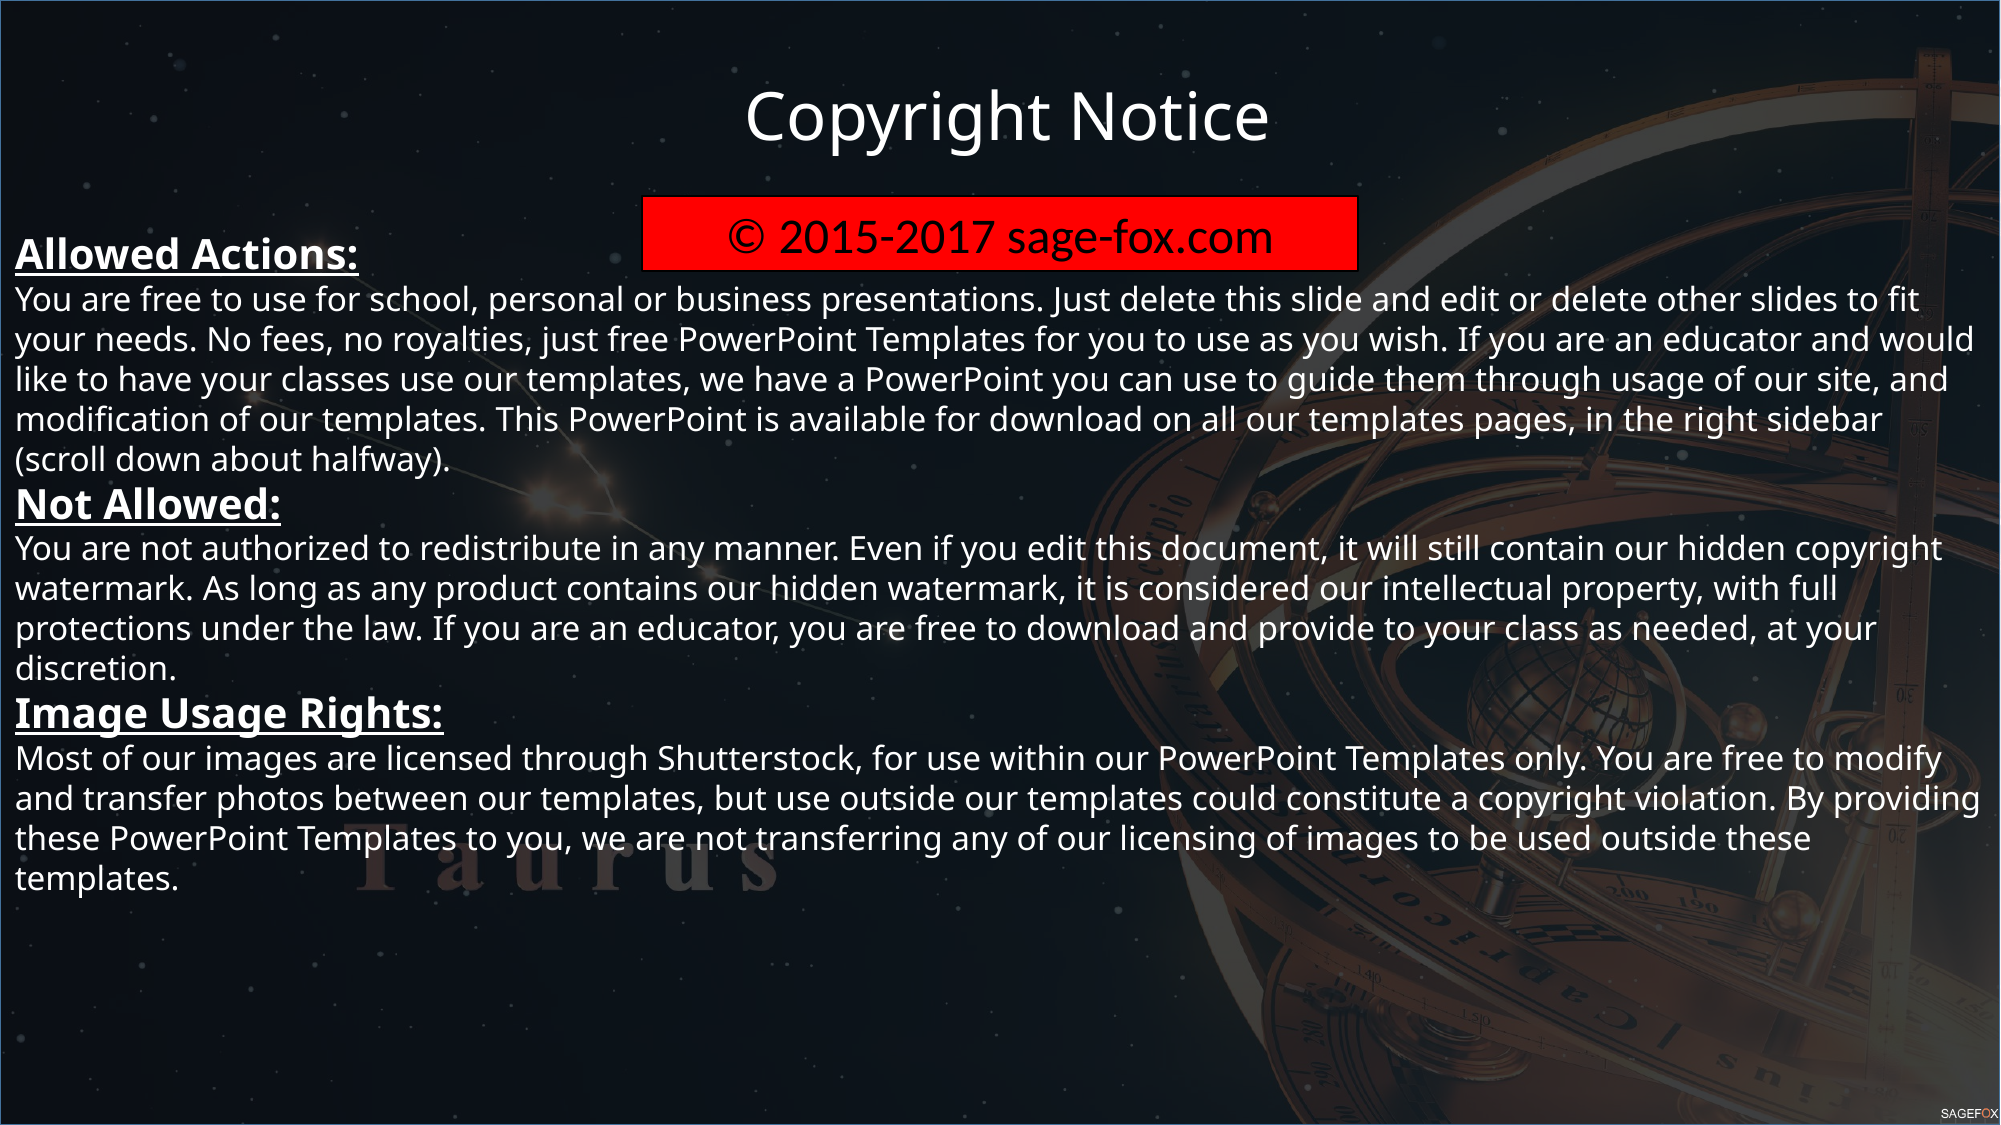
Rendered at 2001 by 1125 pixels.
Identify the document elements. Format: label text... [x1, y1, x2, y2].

text_box © 2015-2017 sage-fox.com [641, 196, 1358, 272]
title Copyright Notice [493, 60, 1524, 178]
text_box Allowed Actions: You are free to use for school, personal or business presentations. Just delete this slide and edit or delete other slides to fit your needs. No fees, no royalties, just free PowerPoint Templates for you to use as you wish. If you are an educator and would like to have your classes use our templates, we have a PowerPoint you can use to guide them through usage of our site, and modification of our templates. This PowerPoint is available for download on all our templates pages, in the right sidebar (scroll down about halfway). Not Allowed: You are not authorized to redistribute in any manner. Even if you edit this document, it will still contain our hidden copyright watermark. As long as any product contains our hidden watermark, it is considered our intellectual property, with full protections under the law. If you are an educator, you are free to download and provide to your class as needed, at your discretion. Image Usage Rights: Most of our images are licensed through Shutterstock, for use within our PowerPoint Templates only. You are free to modify and transfer photos between our templates, but use outside our templates could constitute a copyright violation. By providing these PowerPoint Templates to you, we are not transferring any of our licensing of images to be used outside these templates. [0, 0, 2000, 1125]
